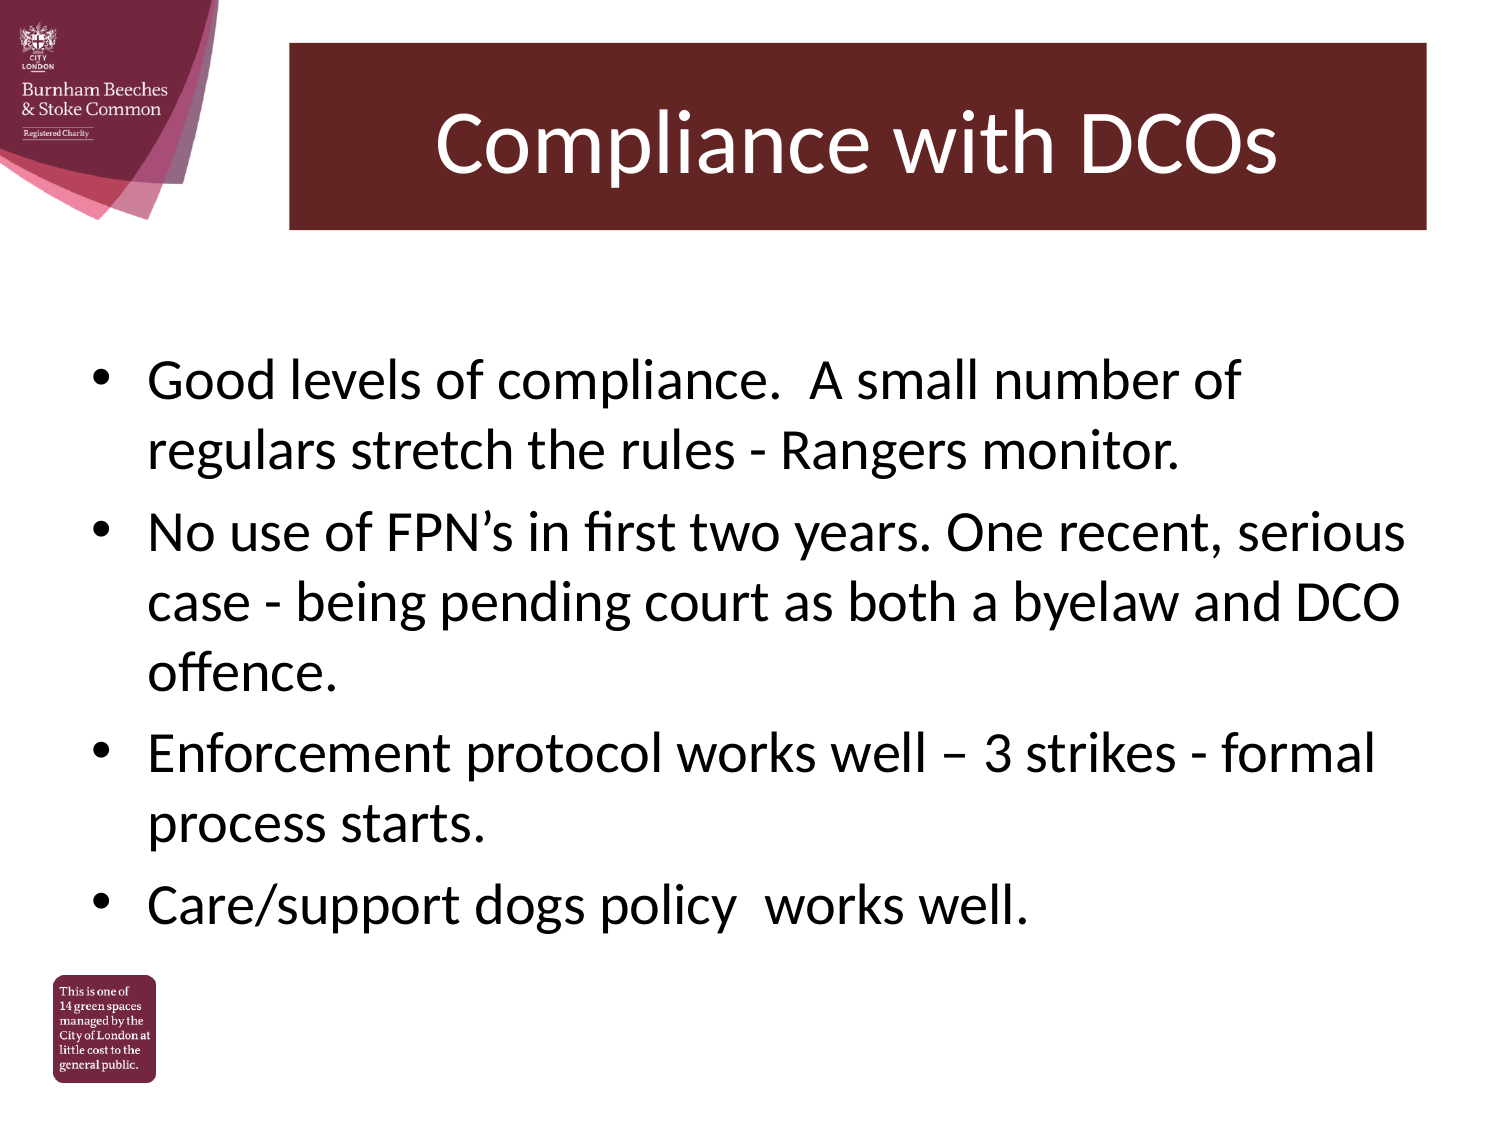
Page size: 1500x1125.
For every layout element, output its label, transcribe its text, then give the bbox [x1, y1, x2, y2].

list Good levels of compliance. A small number of regulars stretch the rules - Rangers monitor. No use of FPN’s in first two years. One recent, serious case - being pending court as both a byelaw and DCO offence. Enforcement protocol works well – 3 strikes - formal process starts. Care/support dogs policy works well. [76, 334, 1427, 1077]
picture [0, 0, 219, 221]
picture [52, 975, 156, 1083]
title Compliance with DCOs [289, 42, 1427, 231]
